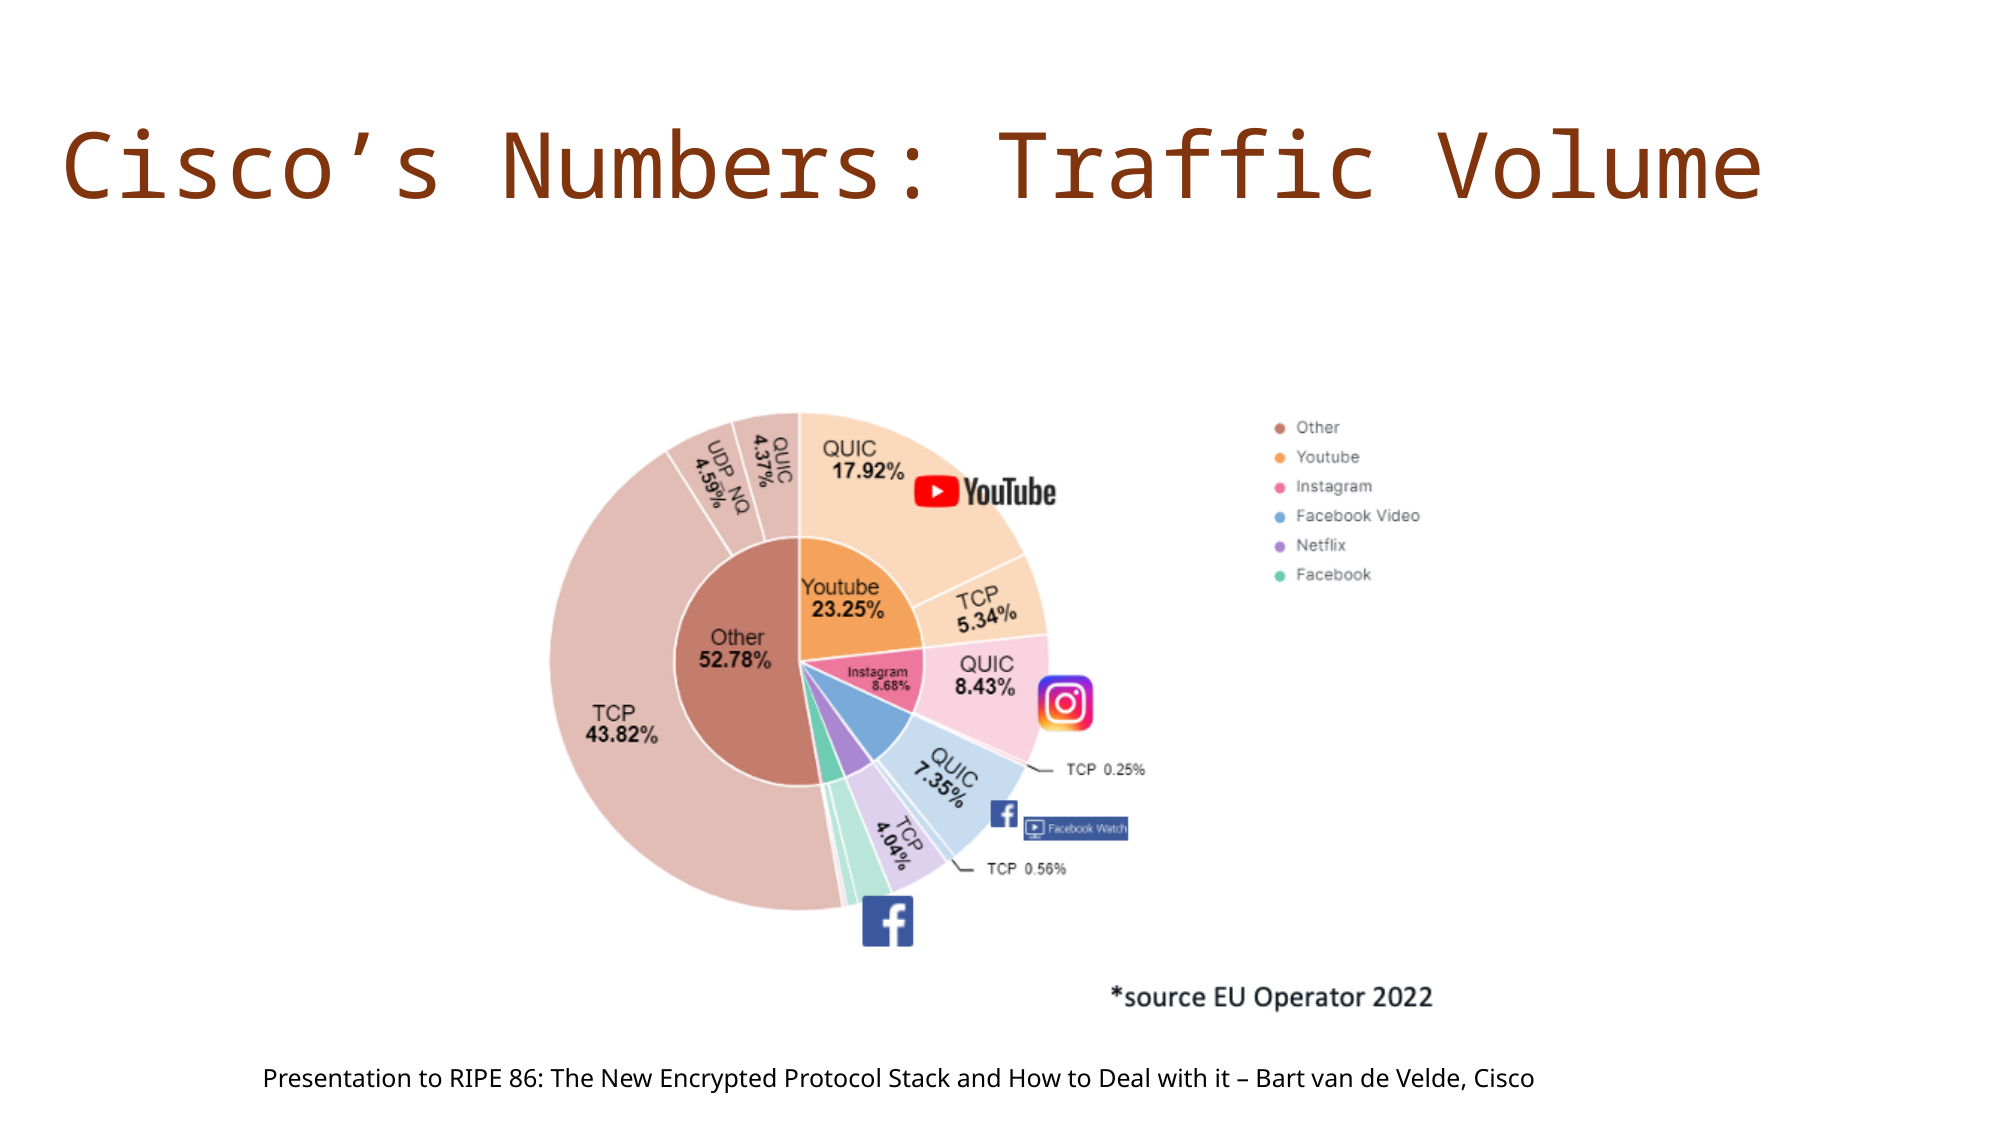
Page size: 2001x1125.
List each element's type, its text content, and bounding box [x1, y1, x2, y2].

title Cisco’s Numbers: Traffic Volume [45, 59, 1863, 278]
text_box Presentation to RIPE 86: The New Encrypted Protocol Stack and How to Deal with it – Bart van de Velde, Cisco [248, 1054, 1553, 1100]
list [509, 298, 1491, 1014]
